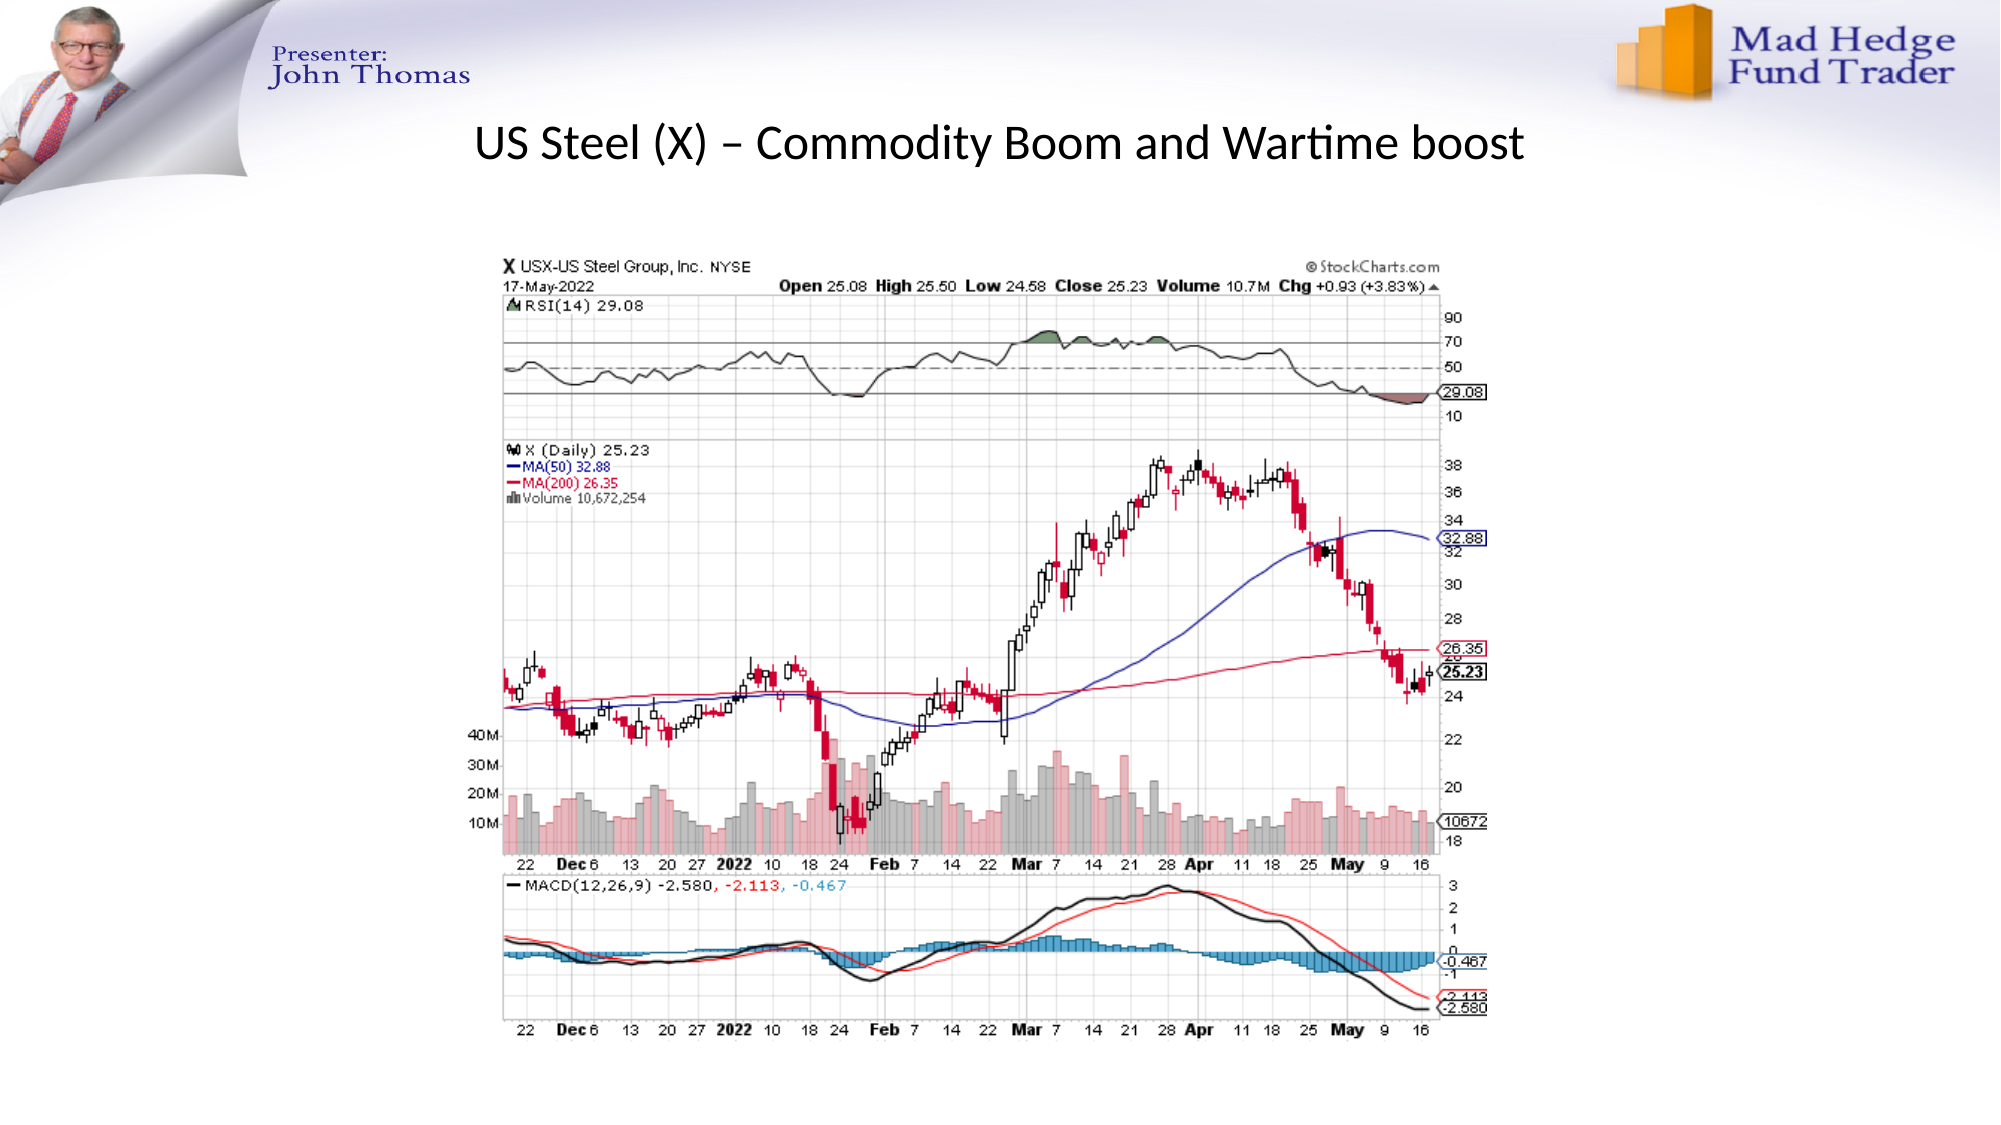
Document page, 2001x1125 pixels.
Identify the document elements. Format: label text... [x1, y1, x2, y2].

picture [0, 0, 2000, 1044]
title US Steel (X) – Commodity Boom and Wartime boost [324, 37, 1675, 213]
